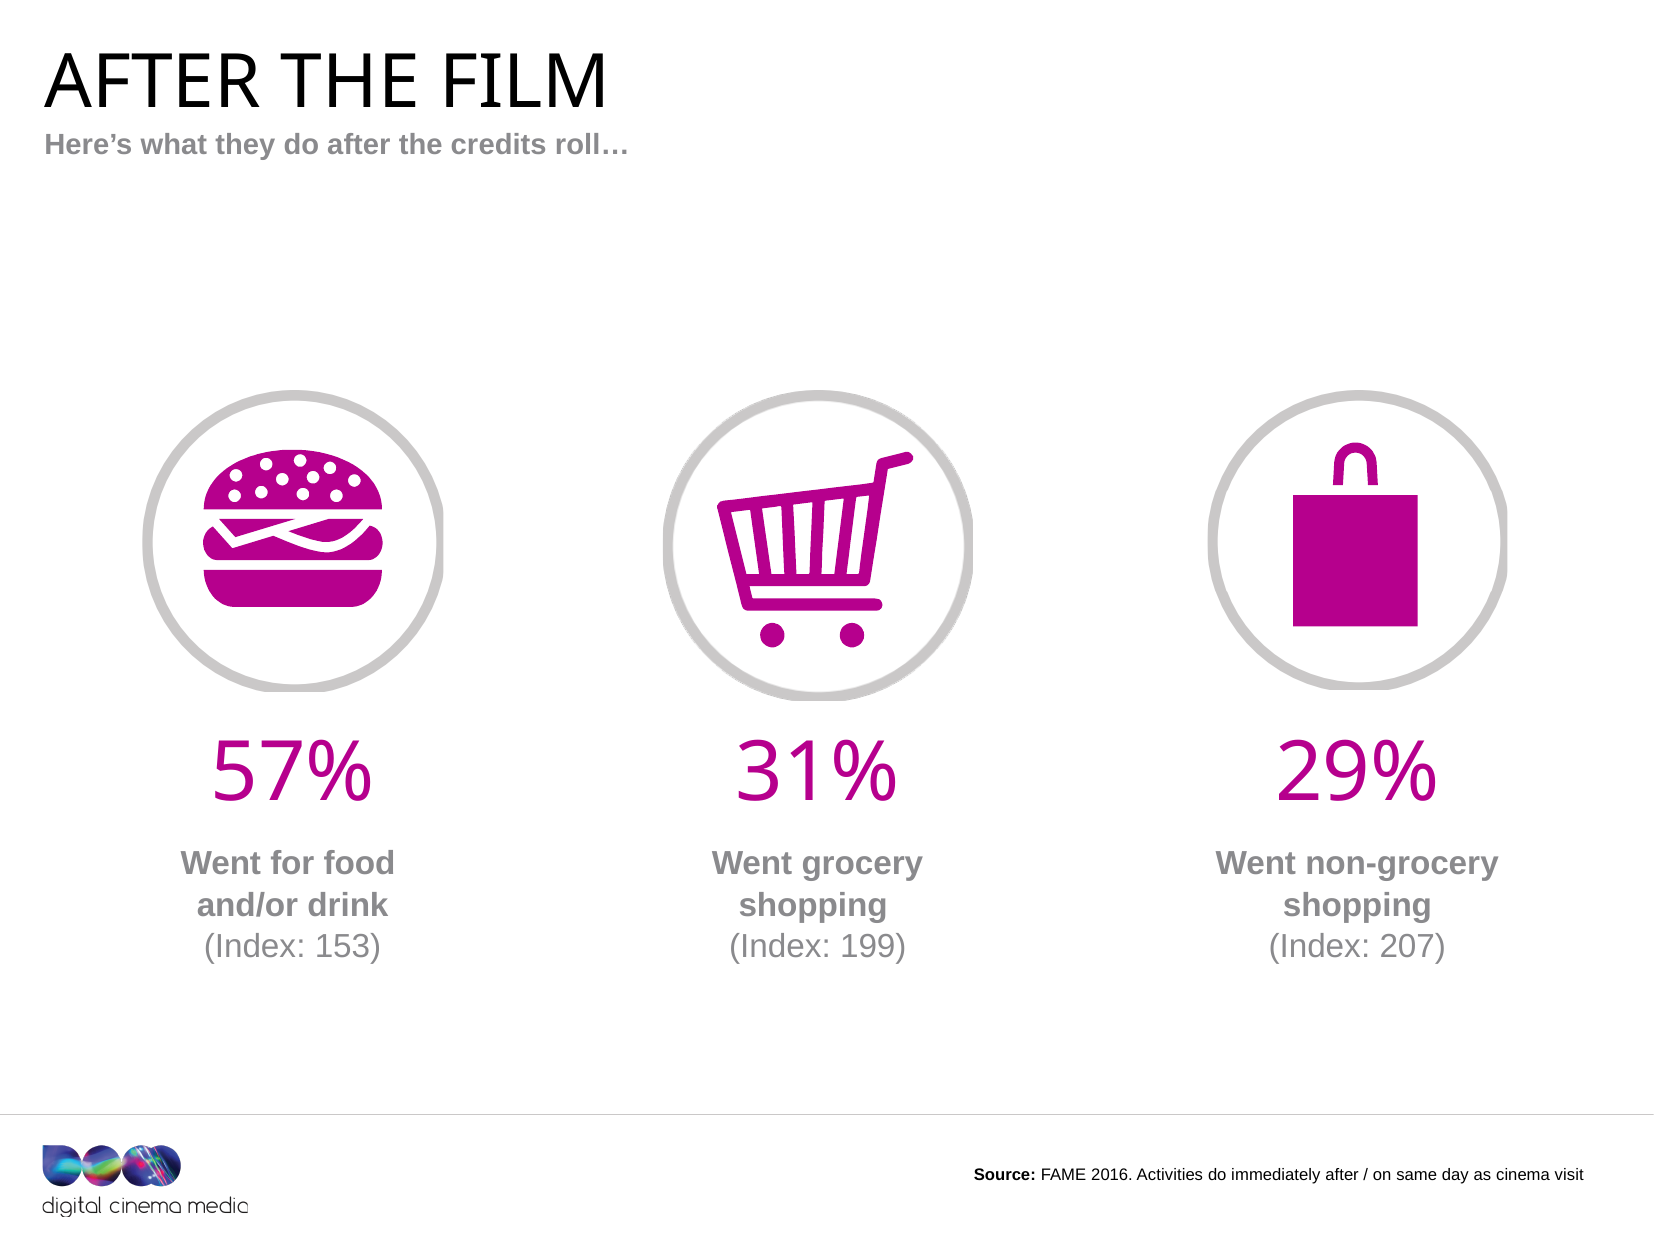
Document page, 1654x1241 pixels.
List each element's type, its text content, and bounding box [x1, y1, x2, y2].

text_box 29% [1251, 710, 1463, 825]
list Went for food and/or drink (Index: 153) [95, 831, 491, 974]
list Here’s what they do after the credits roll… [44, 117, 1573, 190]
text_box Source: FAME 2016. Activities do immediately after / on same day as cinema visit [719, 1156, 1600, 1191]
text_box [662, 389, 974, 701]
list Went grocery shopping (Index: 199) [620, 831, 1016, 974]
text_box Went non-grocery shopping (Index: 207) [1159, 831, 1556, 972]
picture [141, 389, 444, 692]
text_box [167, 415, 419, 668]
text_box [1207, 389, 1508, 691]
title After the film [44, 44, 1572, 112]
list 31% [712, 709, 924, 826]
list 57% [187, 709, 399, 826]
